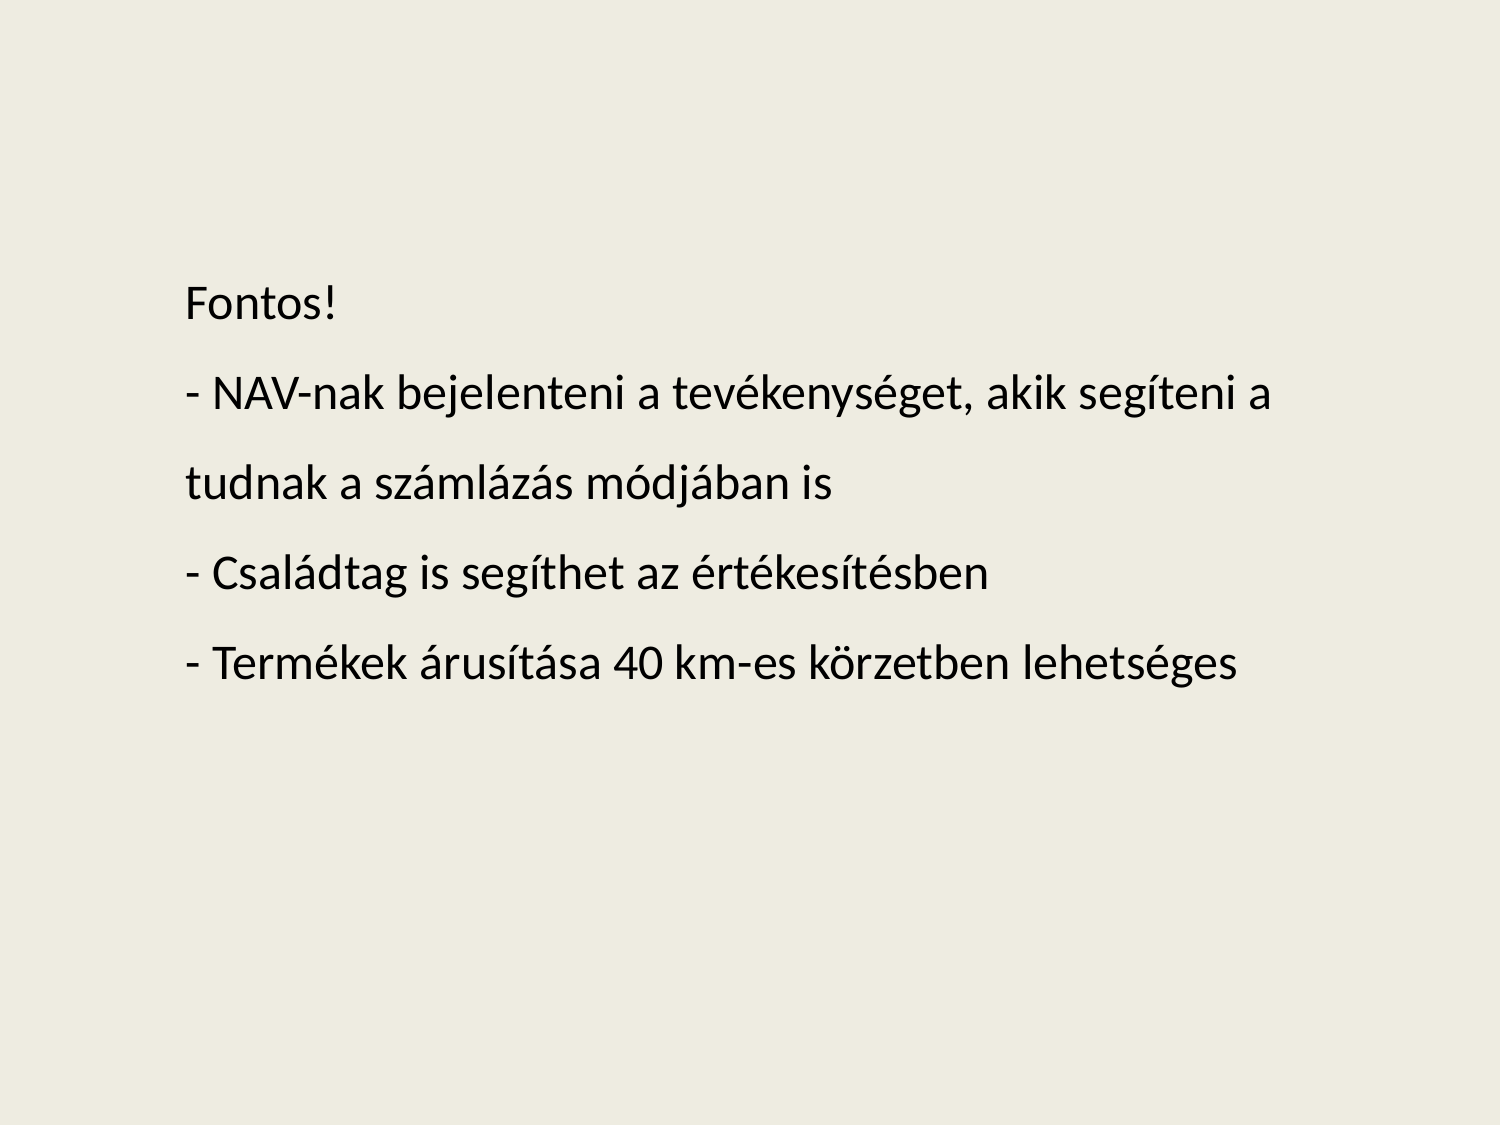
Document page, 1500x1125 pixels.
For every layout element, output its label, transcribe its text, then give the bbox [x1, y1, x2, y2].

text_box Fontos! - NAV-nak bejelenteni a tevékenységet, akik segíteni a tudnak a számlázás módjában is - Családtag is segíthet az értékesítésben - Termékek árusítása 40 km-es körzetben lehetséges [171, 231, 1388, 697]
